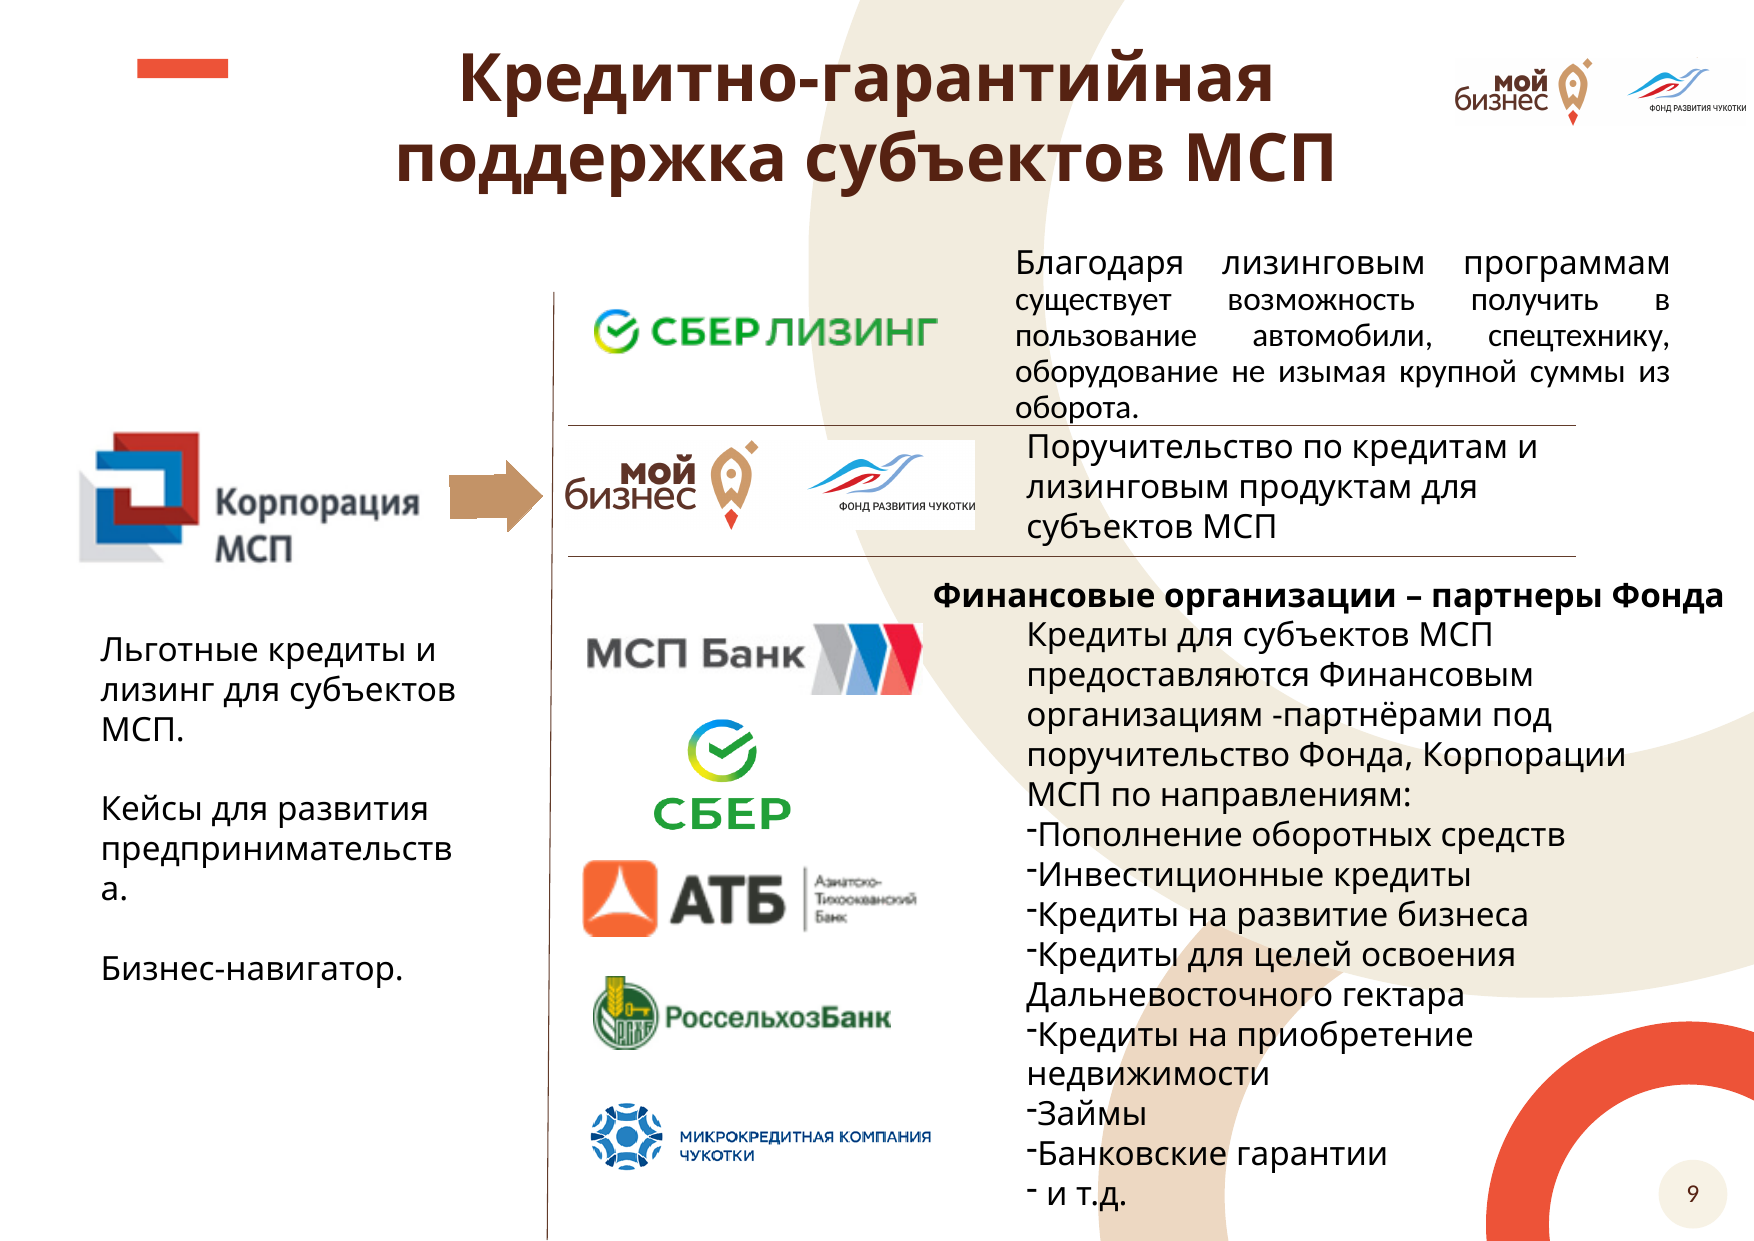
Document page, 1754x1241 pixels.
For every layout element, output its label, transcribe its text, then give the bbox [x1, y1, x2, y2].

text_box Кредиты для субъектов МСП предоставляются Финансовым организациям -партнёрами под поручительство Фонда, Корпорации МСП по направлениям: Пополнение оборотных средств Инвестиционные кредиты Кредиты на развитие бизнеса Кредиты для целей освоения Дальневосточного гектара Кредиты на приобретение недвижимости Займы Банковские гарантии и т.д. [1015, 998, 1664, 1158]
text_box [450, 460, 543, 533]
text_box Кредитно-гарантийная поддержка субъектов МСП [277, 45, 808, 184]
text_box [1484, 1158, 1567, 1241]
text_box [547, 291, 554, 1241]
picture [565, 0, 1754, 1050]
text_box Льготные кредиты и лизинг для субъектов МСП. Кейсы для развития предпринимательства. Бизнес-навигатор. [89, 639, 470, 976]
picture [573, 1099, 975, 1189]
picture [31, 403, 470, 599]
text_box [1664, 1020, 1754, 1102]
text_box [1096, 1158, 1230, 1241]
